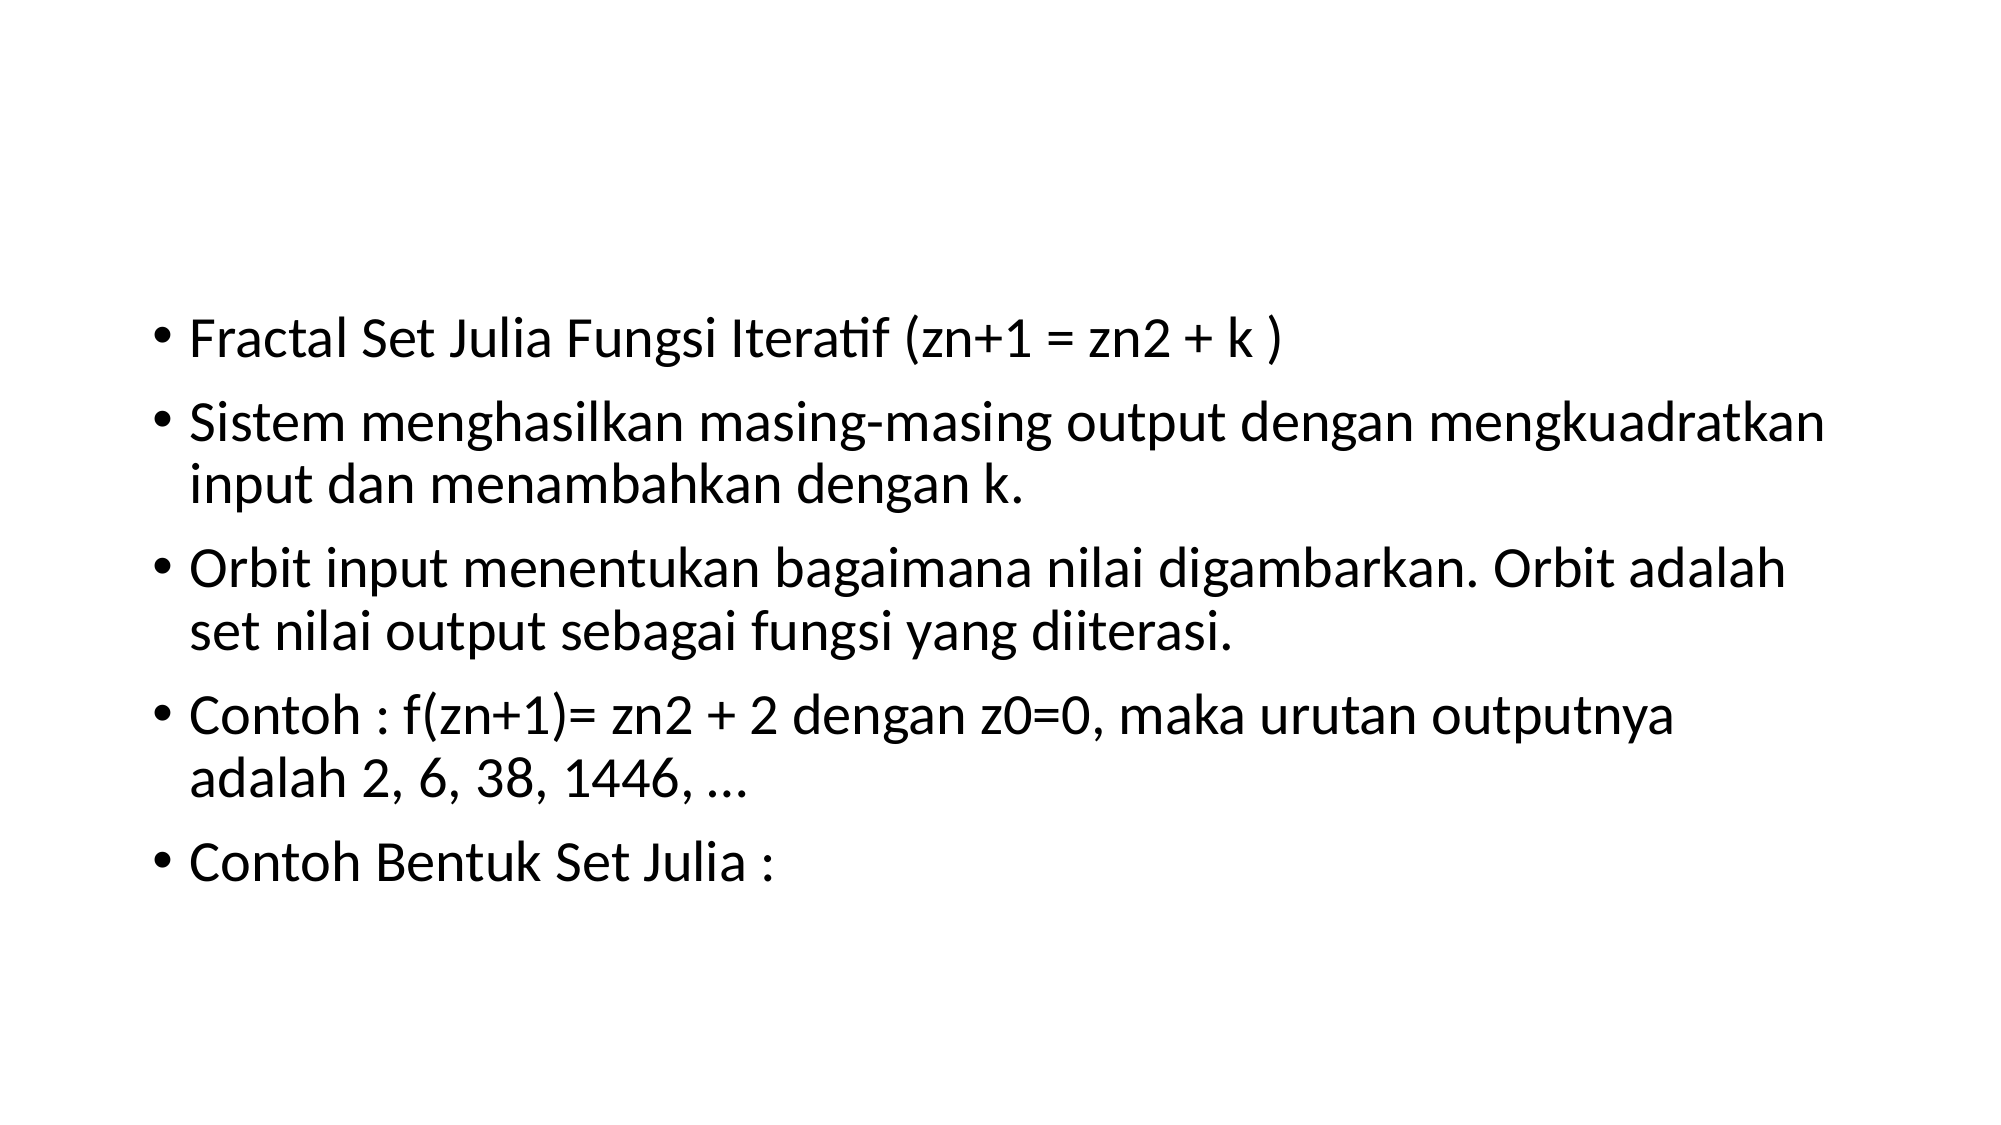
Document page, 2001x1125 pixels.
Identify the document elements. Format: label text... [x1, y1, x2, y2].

list Fractal Set Julia Fungsi Iteratif (zn+1 = zn2 + k ) Sistem menghasilkan masing-masing output dengan mengkuadratkan input dan menambahkan dengan k. Orbit input menentukan bagaimana nilai digambarkan. Orbit adalah set nilai output sebagai fungsi yang diiterasi. Contoh : f(zn+1)= zn2 + 2 dengan z0=0, maka urutan outputnya adalah 2, 6, 38, 1446, … Contoh Bentuk Set Julia : [137, 299, 1863, 1014]
